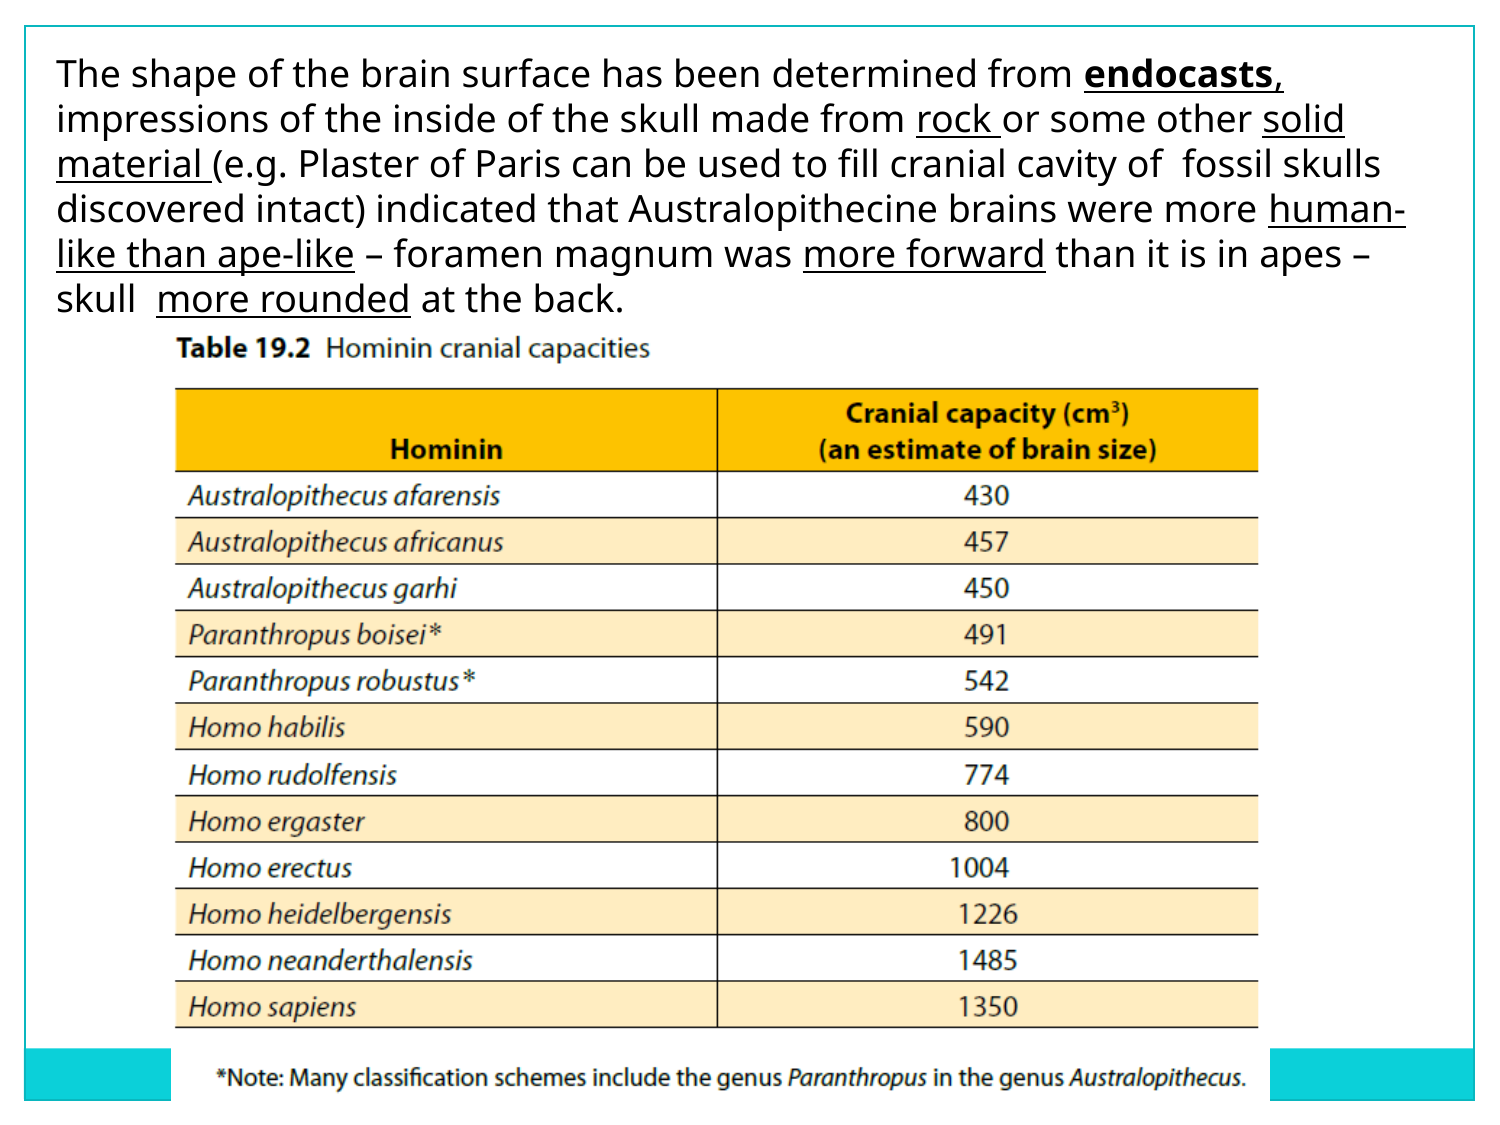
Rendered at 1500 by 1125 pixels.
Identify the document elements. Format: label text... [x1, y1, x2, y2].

text_box The shape of the brain surface has been determined from endocasts, impressions of the inside of the skull made from rock or some other solid material (e.g. Plaster of Paris can be used to fill cranial cavity of fossil skulls discovered intact) indicated that Australopithecine brains were more human-like than ape-like – foramen magnum was more forward than it is in apes – skull more rounded at the back. [41, 42, 1459, 328]
picture [170, 325, 1270, 1106]
